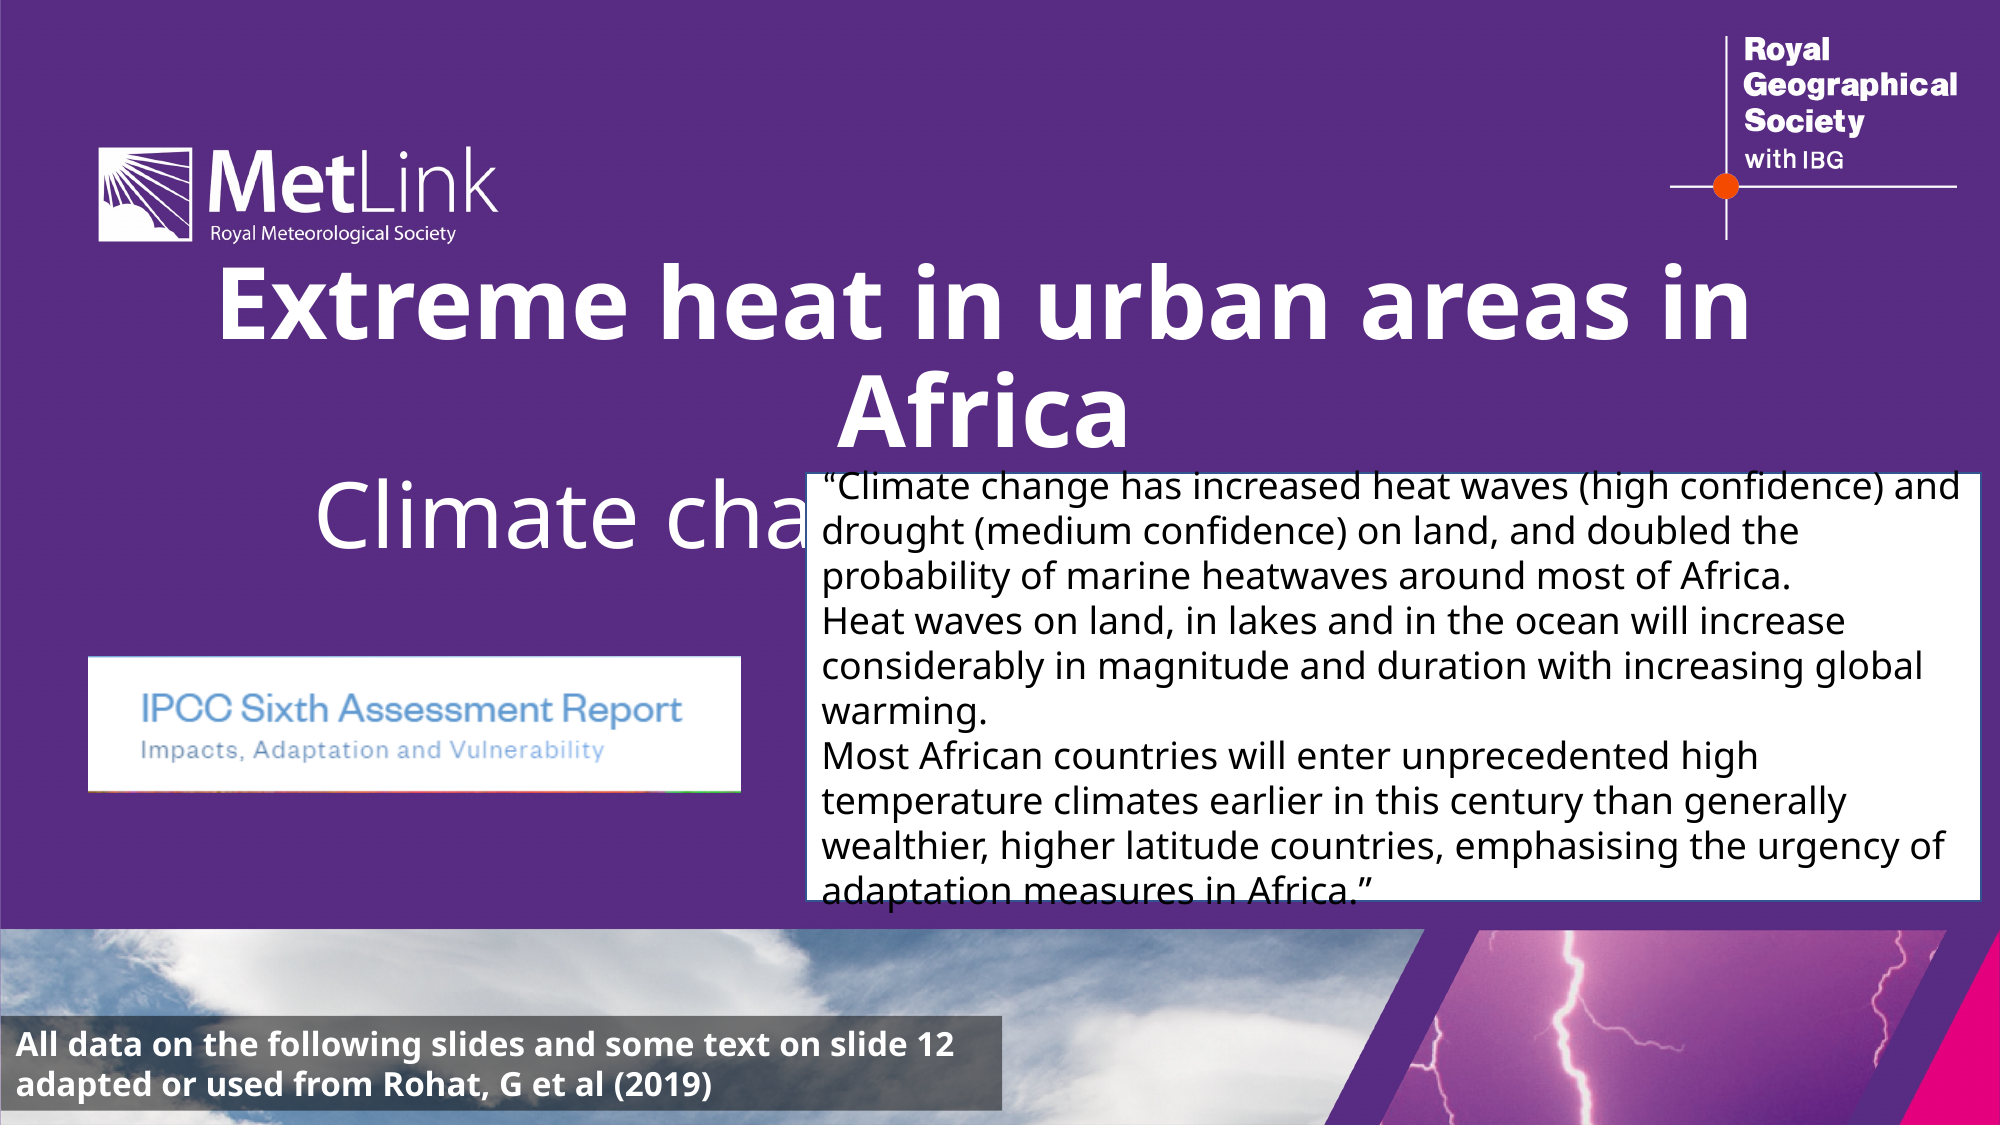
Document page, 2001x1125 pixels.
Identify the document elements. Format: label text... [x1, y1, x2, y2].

text_box All data on the following slides and some text on slide 12 adapted or used from Rohat, G et al (2019) [0, 1015, 1003, 1111]
title Extreme heat in urban areas in Africa Climate change and its impacts [69, 245, 1902, 786]
text_box “Climate change has increased heat waves (high confidence) and drought (medium confidence) on land, and doubled the probability of marine heatwaves around most of Africa. Heat waves on land, in lakes and in the ocean will increase considerably in magnitude and duration with increasing global warming. Most African countries will enter unprecedented high temperature climates earlier in this century than generally wealthier, higher latitude countries, emphasising the urgency of adaptation measures in Africa.” [805, 472, 1982, 902]
picture [0, 0, 2000, 1125]
